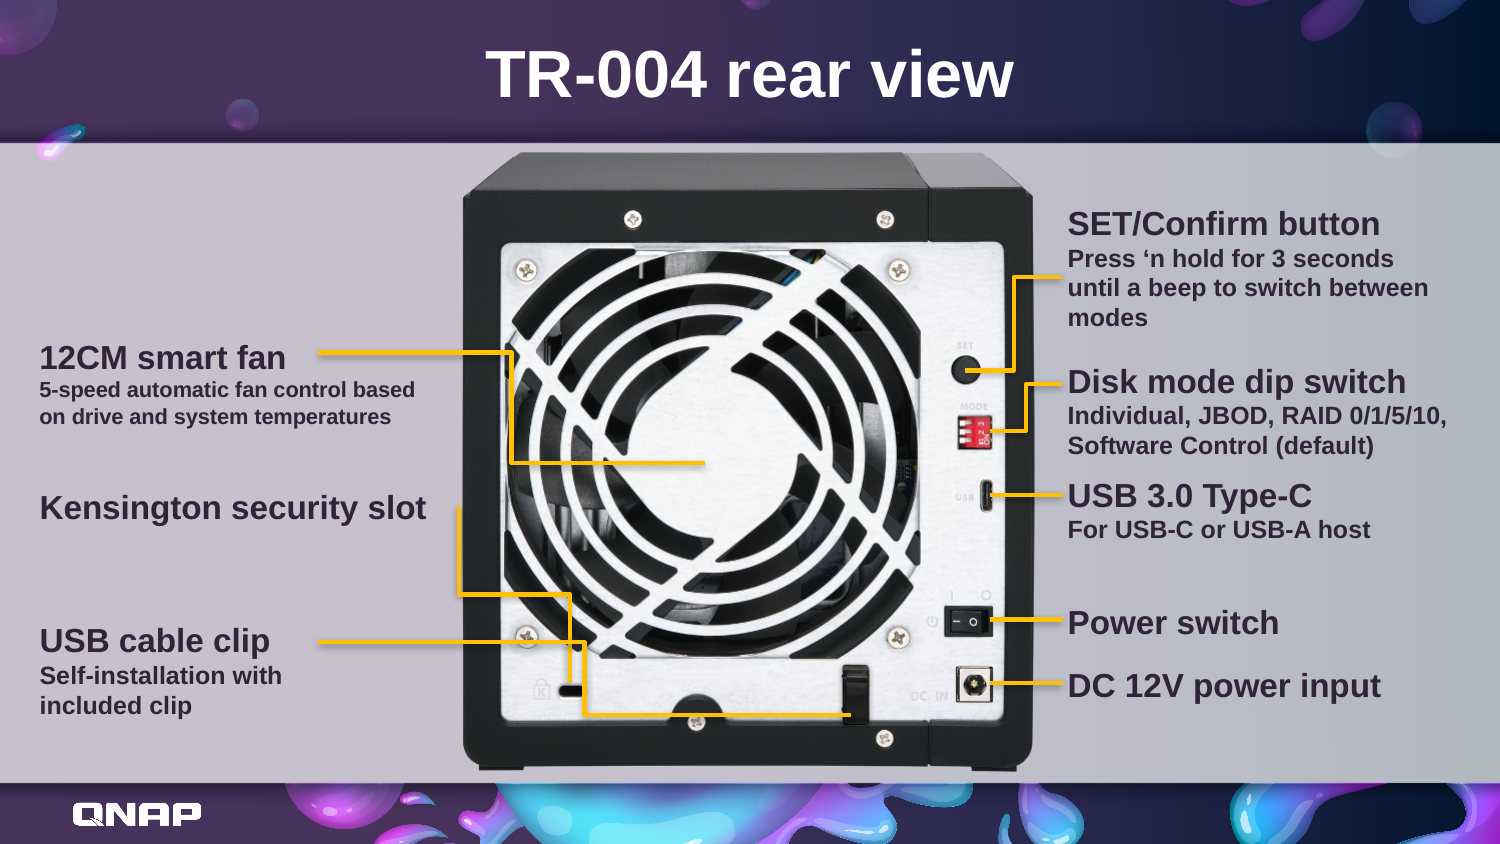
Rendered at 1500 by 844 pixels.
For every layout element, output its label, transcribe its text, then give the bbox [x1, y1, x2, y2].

text_box USB cable clip Self-installation with included clip [24, 612, 407, 721]
picture [0, 123, 1500, 844]
text_box DC 12V power input [1066, 657, 1404, 721]
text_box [317, 352, 706, 464]
text_box Power switch [1066, 593, 1421, 657]
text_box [317, 641, 852, 716]
text_box 12CM smart fan 5-speed automatic fan control based on drive and system temperatures [24, 328, 422, 456]
text_box USB 3.0 Type-C For USB-C or USB-A host [1066, 466, 1500, 557]
title TR-004 rear view [0, 0, 1500, 142]
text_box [989, 383, 1063, 432]
text_box Kensington security slot [24, 479, 422, 544]
text_box SET/Confirm button Press ‘n hold for 3 seconds until a beep to switch between modes [1066, 194, 1466, 338]
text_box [425, 538, 604, 640]
text_box Disk mode dip switch Individual, JBOD, RAID 0/1/5/10, Software Control (default) [1066, 352, 1492, 466]
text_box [965, 276, 1063, 371]
